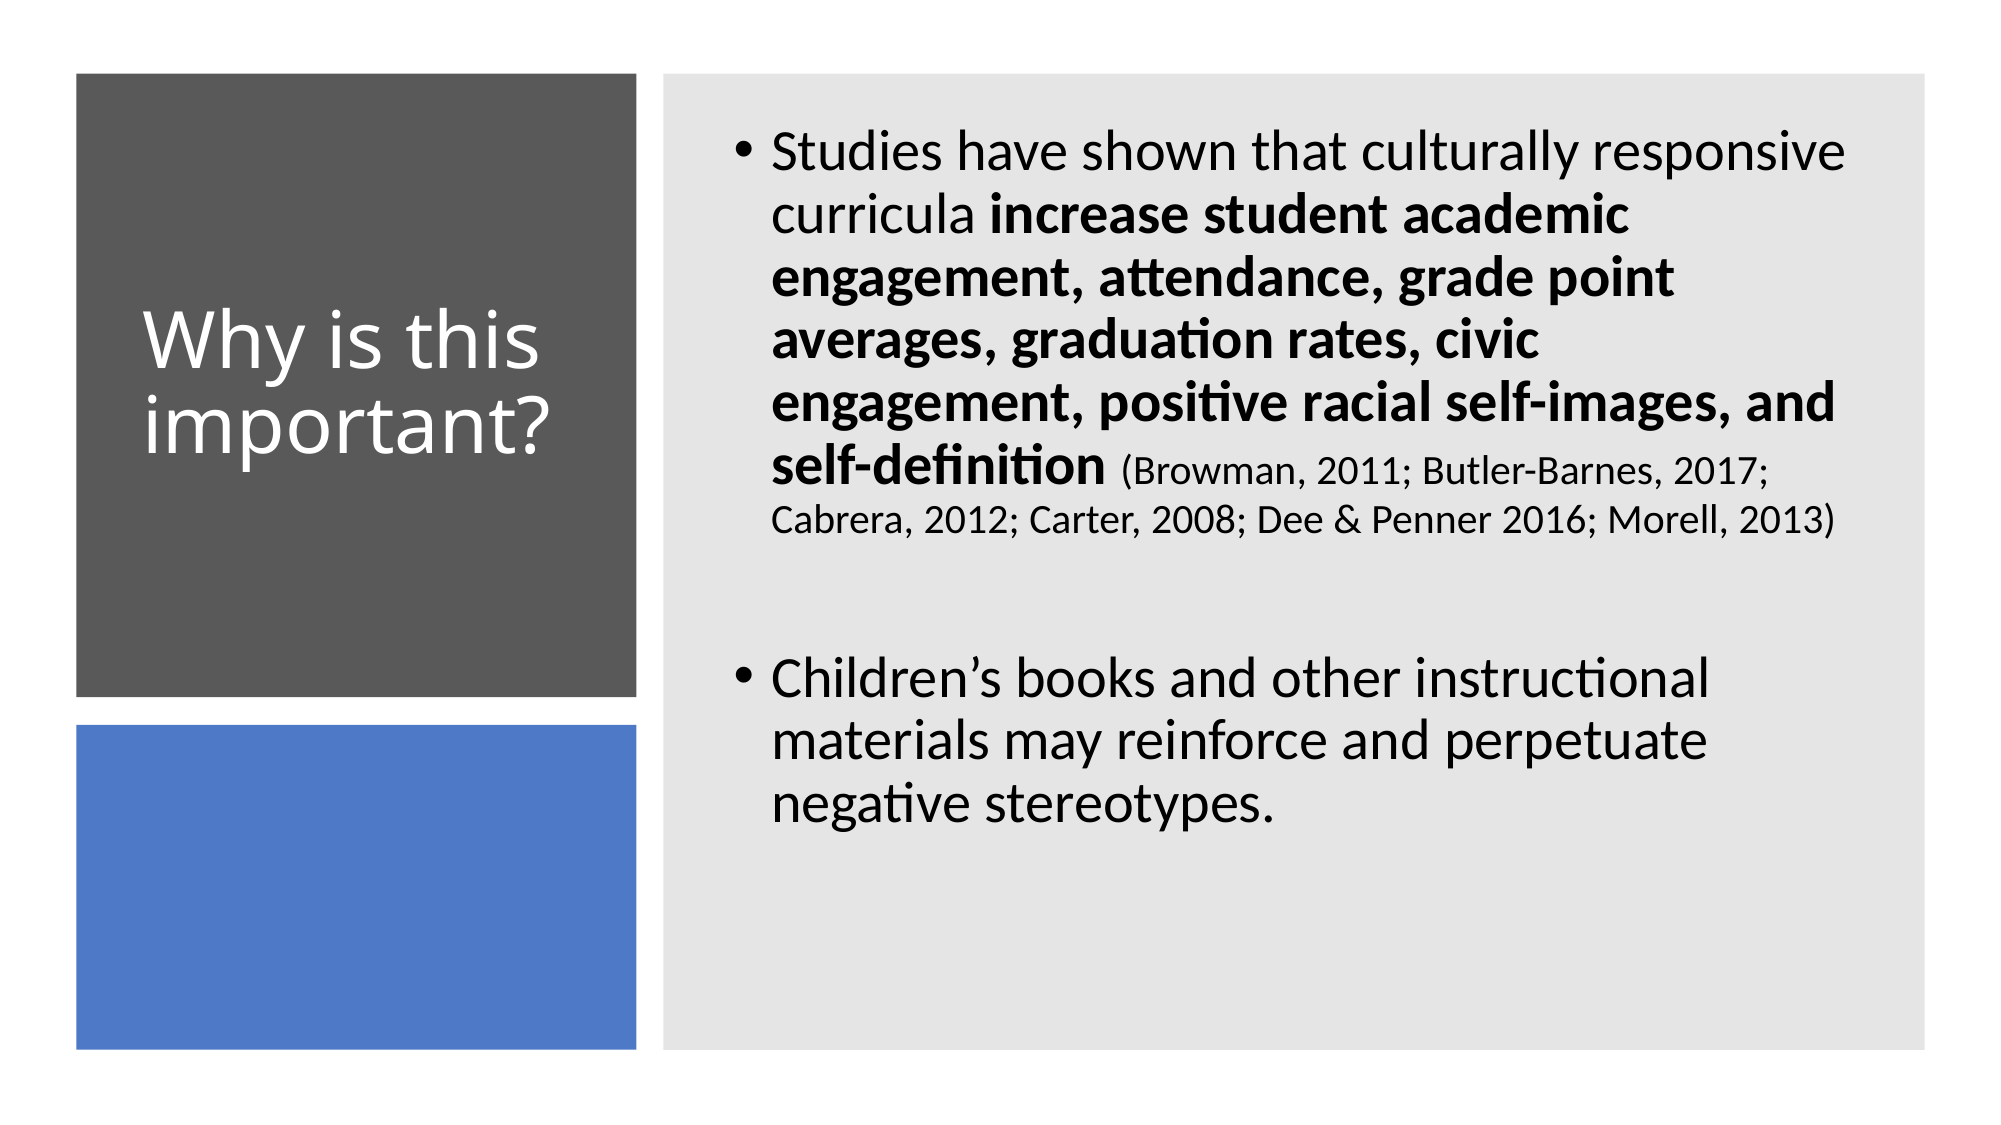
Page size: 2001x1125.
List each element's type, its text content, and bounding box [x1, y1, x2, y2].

list Studies have shown that culturally responsive curricula increase student academic engagement, attendance, grade point averages, graduation rates, civic engagement, positive racial self-images, and self-definition (Browman, 2011; Butler-Barnes, 2017; Cabrera, 2012; Carter, 2008; Dee & Penner 2016; Morell, 2013) Children’s books and other instructional materials may reinforce and perpetuate negative stereotypes. [718, 112, 1873, 1011]
text_box [662, 72, 1926, 1051]
text_box [75, 724, 637, 1051]
title Why is this important? [127, 120, 595, 652]
text_box [75, 72, 637, 698]
